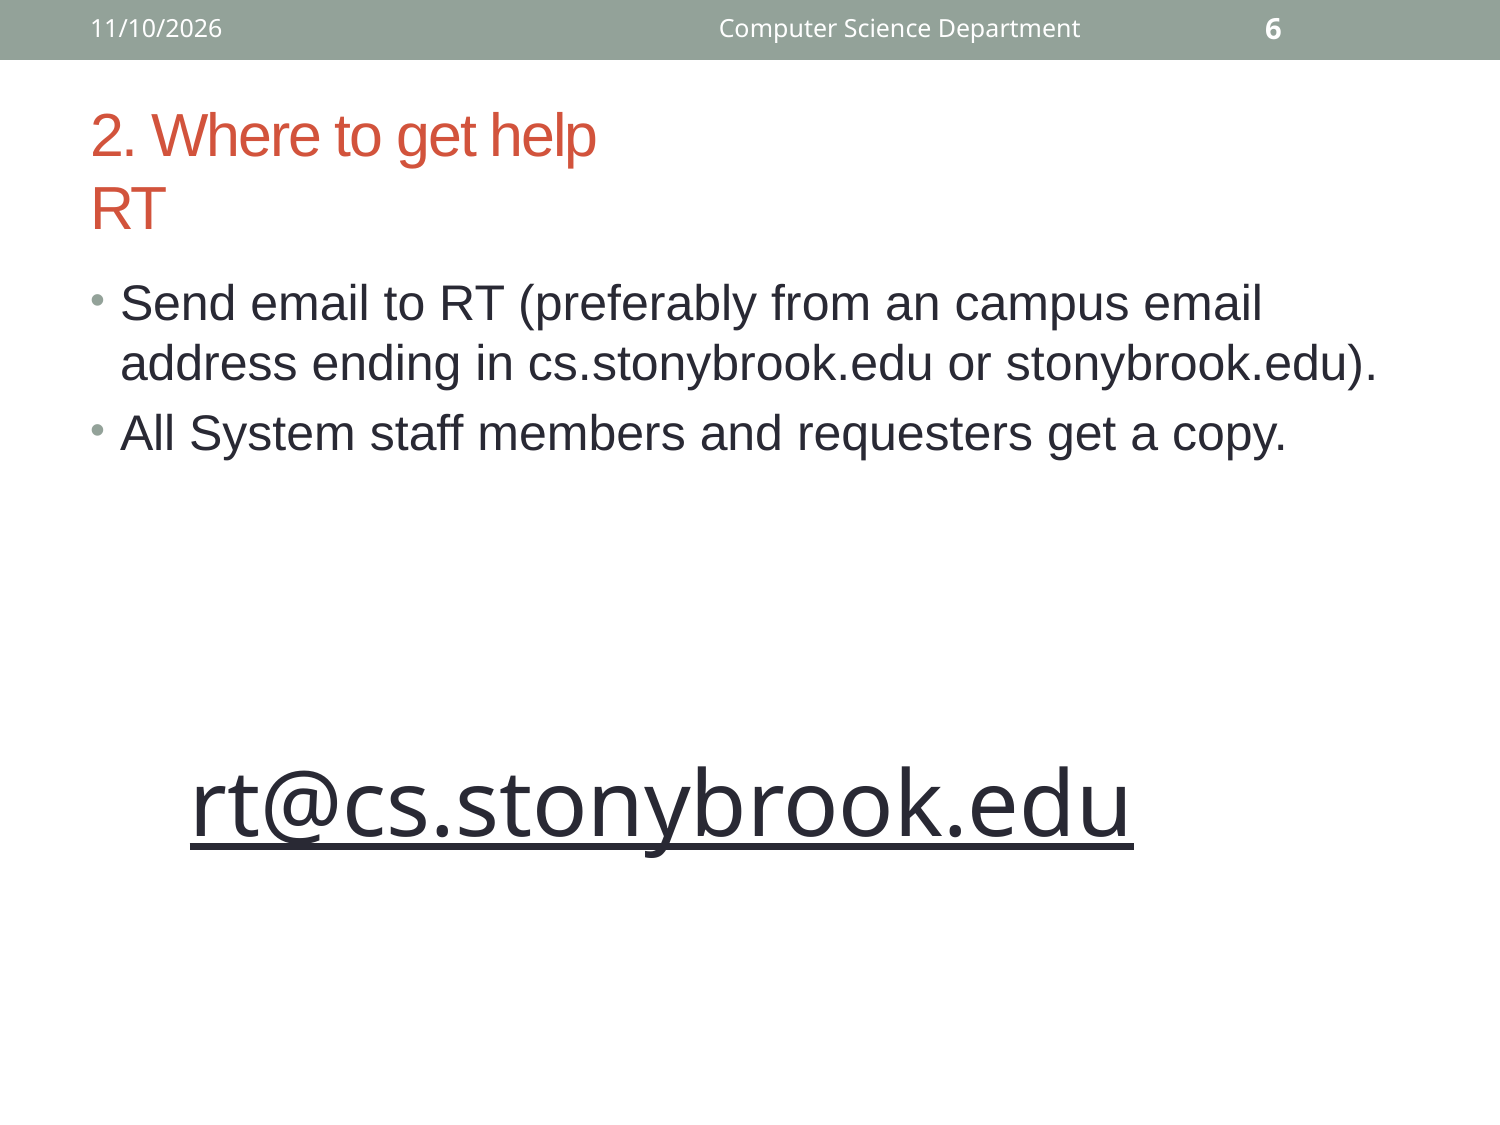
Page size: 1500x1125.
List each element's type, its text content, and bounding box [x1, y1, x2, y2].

title 2. Where to get help RT [75, 87, 1425, 250]
slide_number 6 [1250, 3, 1425, 57]
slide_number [75, 3, 550, 57]
text_box rt@cs.stonybrook.edu [174, 737, 1225, 878]
footer Computer Science Department [562, 3, 1238, 57]
list Send email to RT (preferably from an campus email address ending in cs.stonybrook.edu or stonybrook.edu). All System staff members and requesters get a copy. [75, 262, 1425, 1063]
